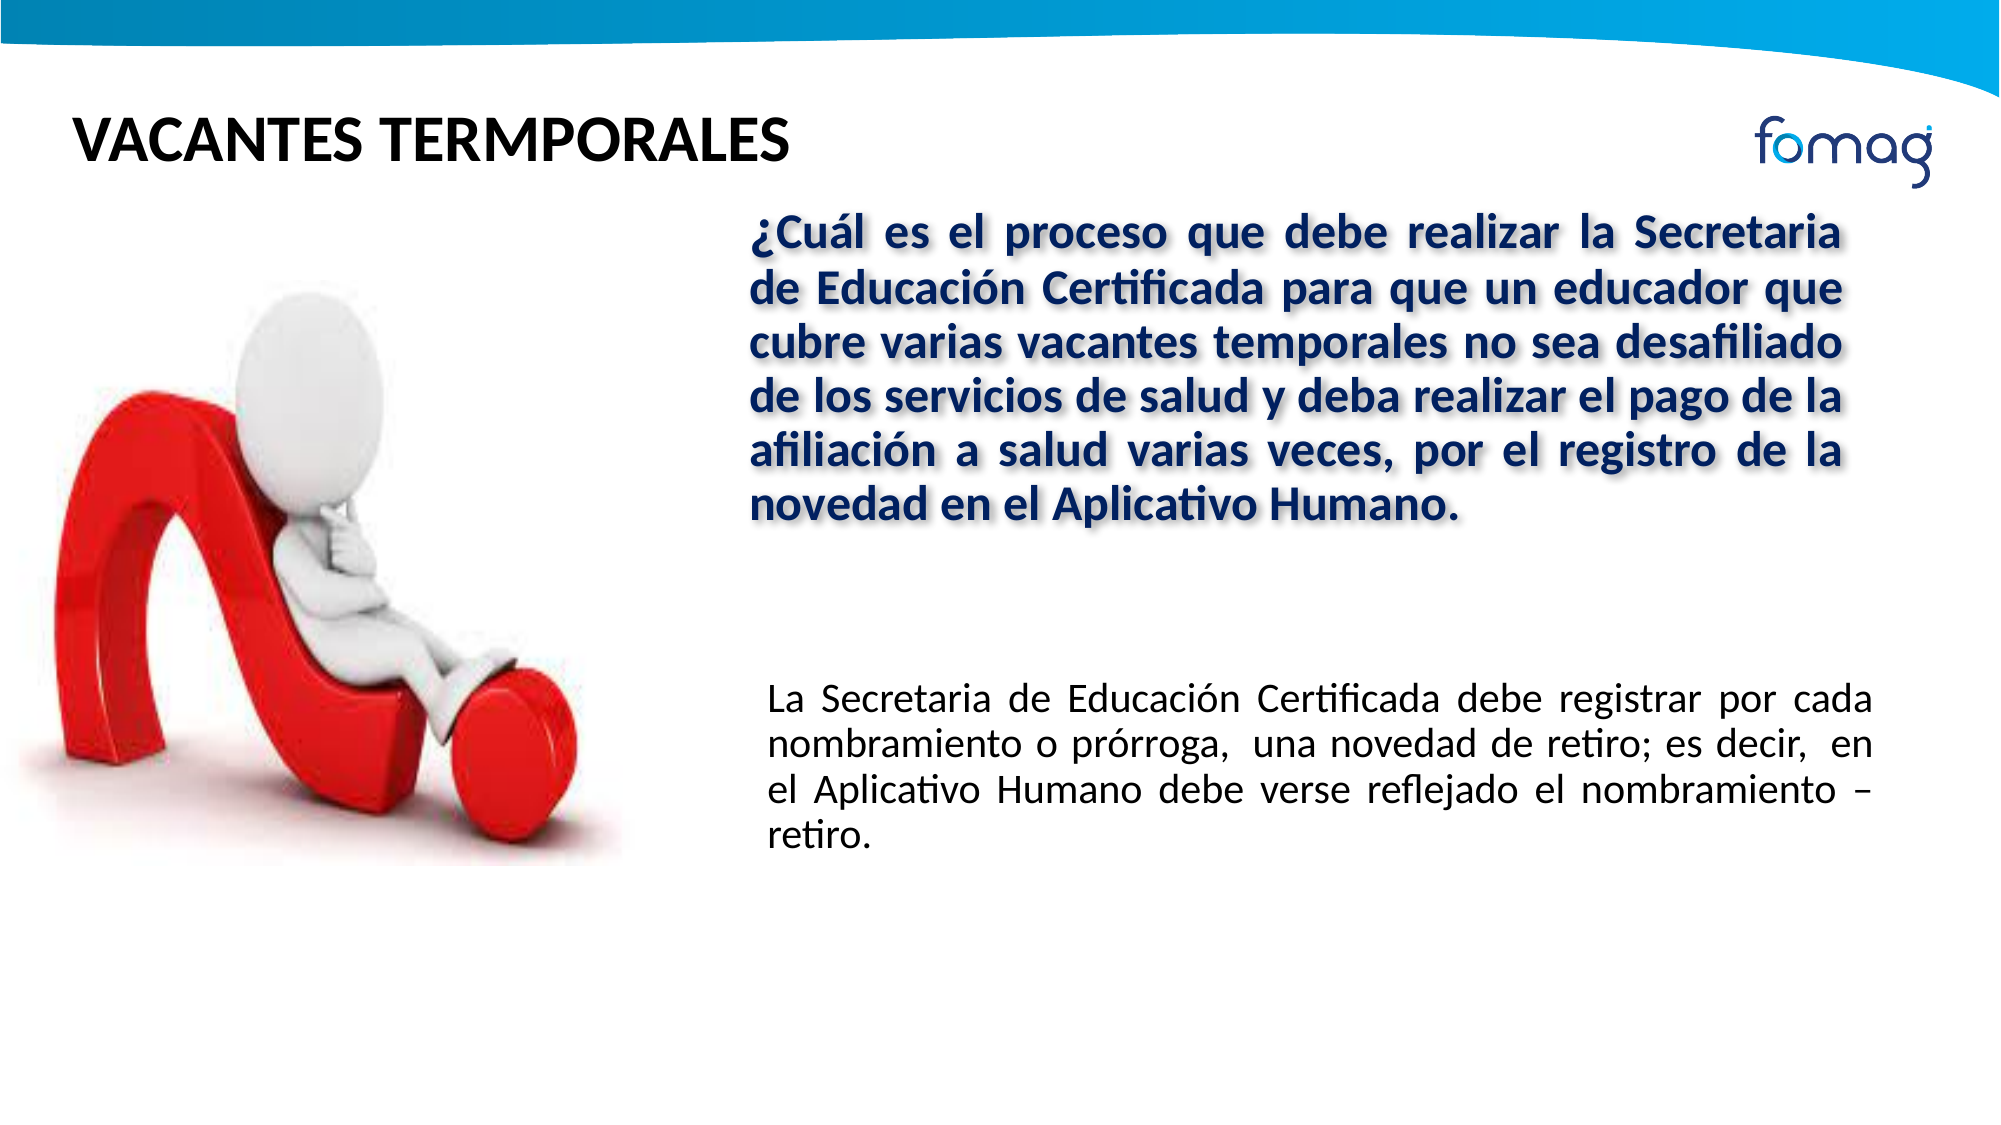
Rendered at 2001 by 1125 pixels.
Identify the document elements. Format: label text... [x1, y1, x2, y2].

title ¿Cuál es el proceso que debe realizar la Secretaria de Educación Certificada para que un educador que cubre varias vacantes temporales no sea desafiliado de los servicios de salud y deba realizar el pago de la afiliación a salud varias veces, por el registro de la novedad en el Aplicativo Humano. [734, 211, 1860, 539]
subtitle La Secretaria de Educación Certificada debe registrar por cada nombramiento o prórroga, una novedad de retiro; es decir, en el Aplicativo Humano debe verse reflejado el nombramiento – retiro. [752, 594, 1889, 866]
text_box VACANTES TERMPORALES [57, 87, 807, 183]
picture [0, 34, 2000, 1125]
